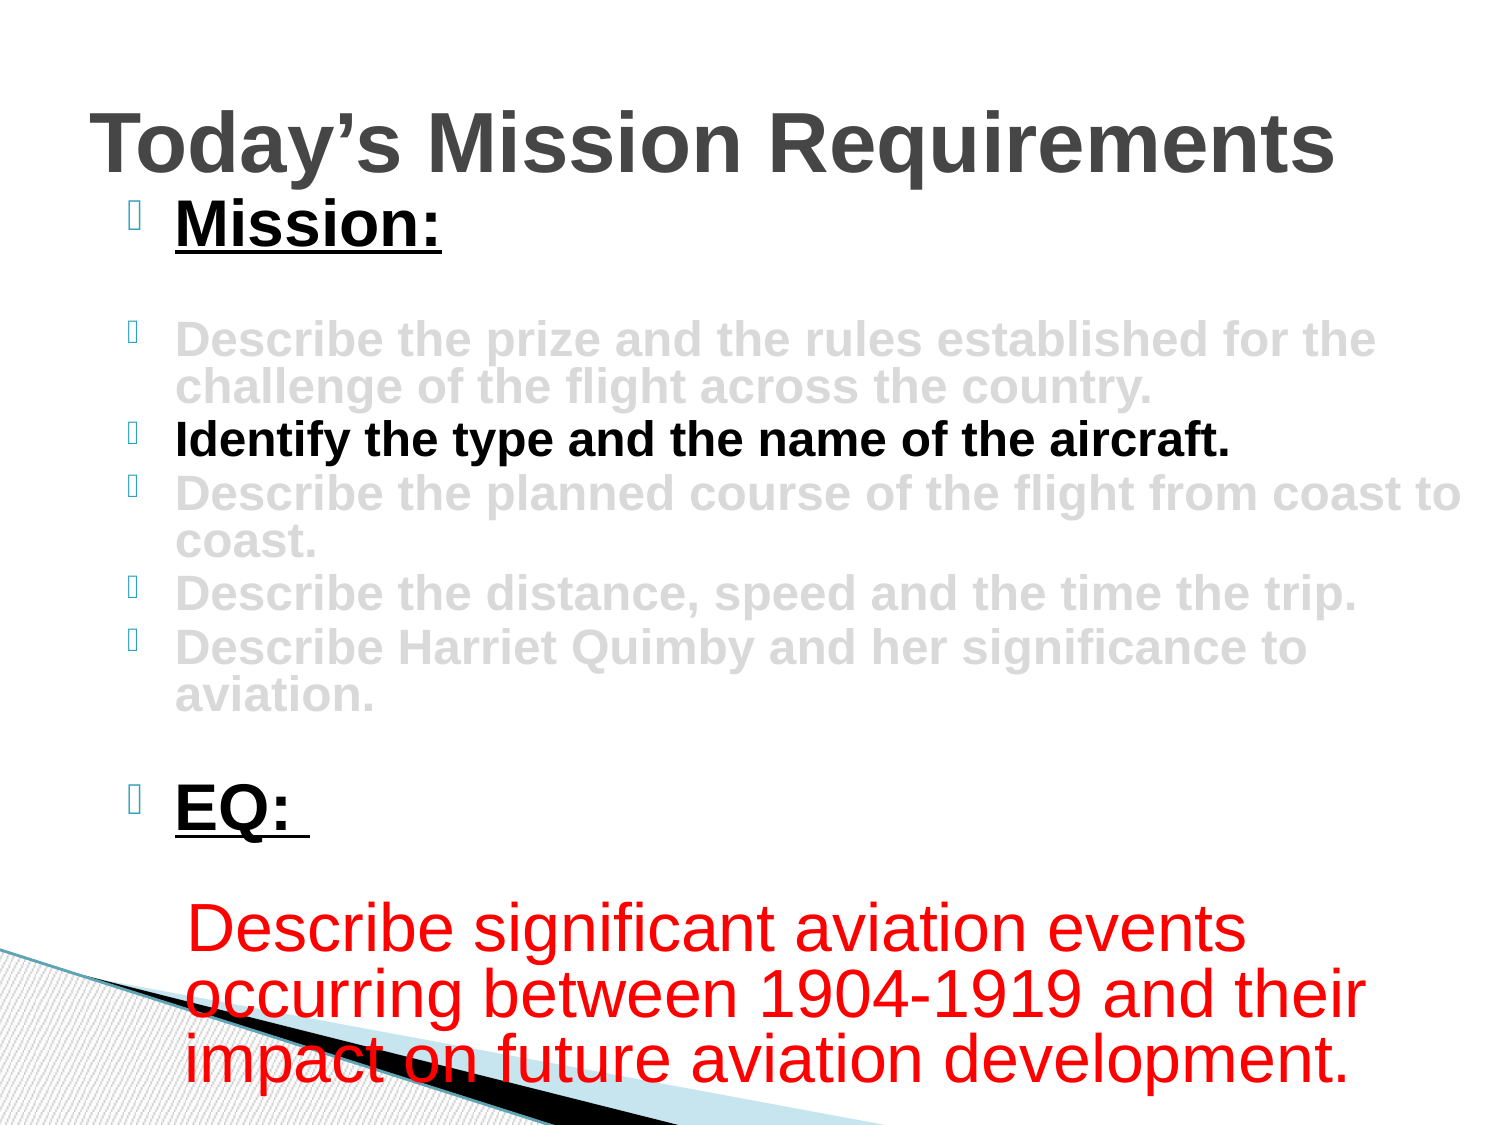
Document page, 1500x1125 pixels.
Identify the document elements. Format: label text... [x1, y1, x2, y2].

text_box [0, 951, 547, 1125]
title Today’s Mission Requirements [74, 45, 1425, 233]
list Mission: Describe the prize and the rules established for the challenge of the flight across the country. Identify the type and the name of the aircraft. Describe the planned course of the flight from coast to coast. Describe the distance, speed and the time the trip. Describe Harriet Quimby and her significance to aviation. EQ: Describe significant aviation events occurring between 1904-1919 and their impact on future aviation development. [99, 187, 1500, 1113]
text_box [630, 1113, 886, 1125]
